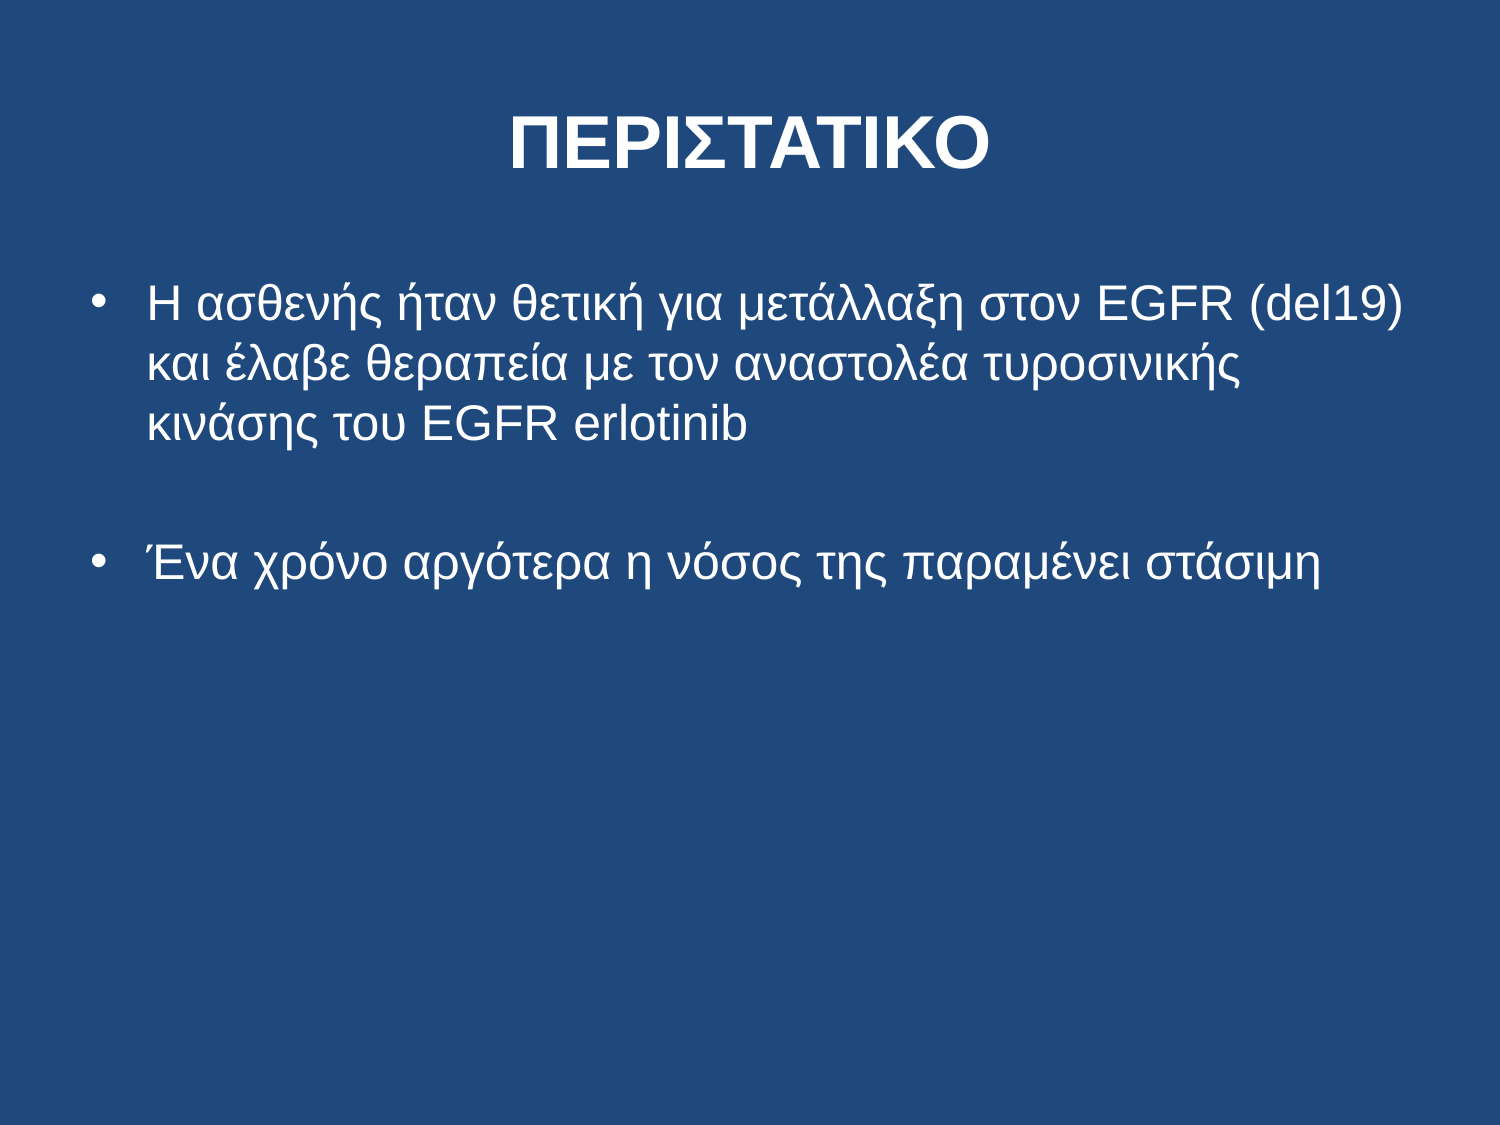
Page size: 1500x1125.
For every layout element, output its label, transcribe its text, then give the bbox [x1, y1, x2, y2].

list Η ασθενής ήταν θετική για μετάλλαξη στον EGFR (del19) και έλαβε θεραπεία με τον αναστολέα τυροσινικής κινάσης του EGFR erlotinib Ένα χρόνο αργότερα η νόσος της παραμένει στάσιμη [75, 262, 1425, 1005]
title ΠΕΡΙΣΤΑΤΙΚΟ [75, 45, 1425, 233]
